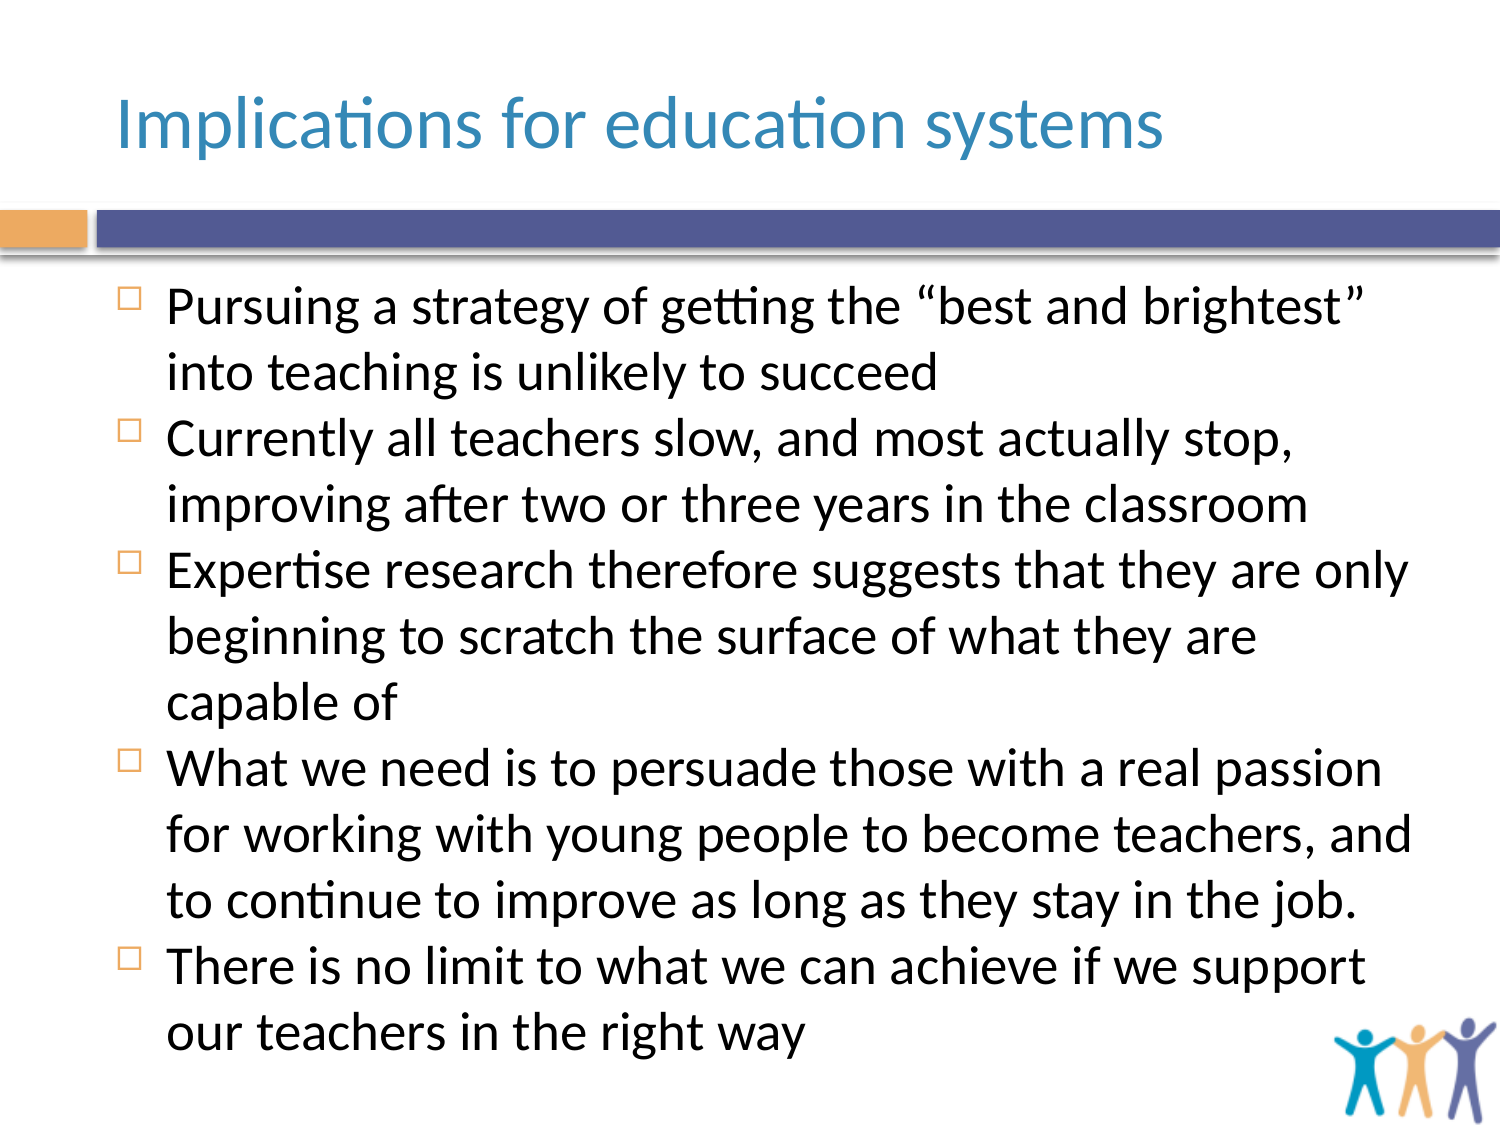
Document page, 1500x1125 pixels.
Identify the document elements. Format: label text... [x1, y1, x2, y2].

title Implications for education systems [100, 37, 1438, 200]
list Pursuing a strategy of getting the “best and brightest” into teaching is unlikely to succeed Currently all teachers slow, and most actually stop, improving after two or three years in the classroom Expertise research therefore suggests that they are only beginning to scratch the surface of what they are capable of What we need is to persuade those with a real passion for working with young people to become teachers, and to continue to improve as long as they stay in the job. There is no limit to what we can achieve if we support our teachers in the right way [100, 262, 1438, 1125]
